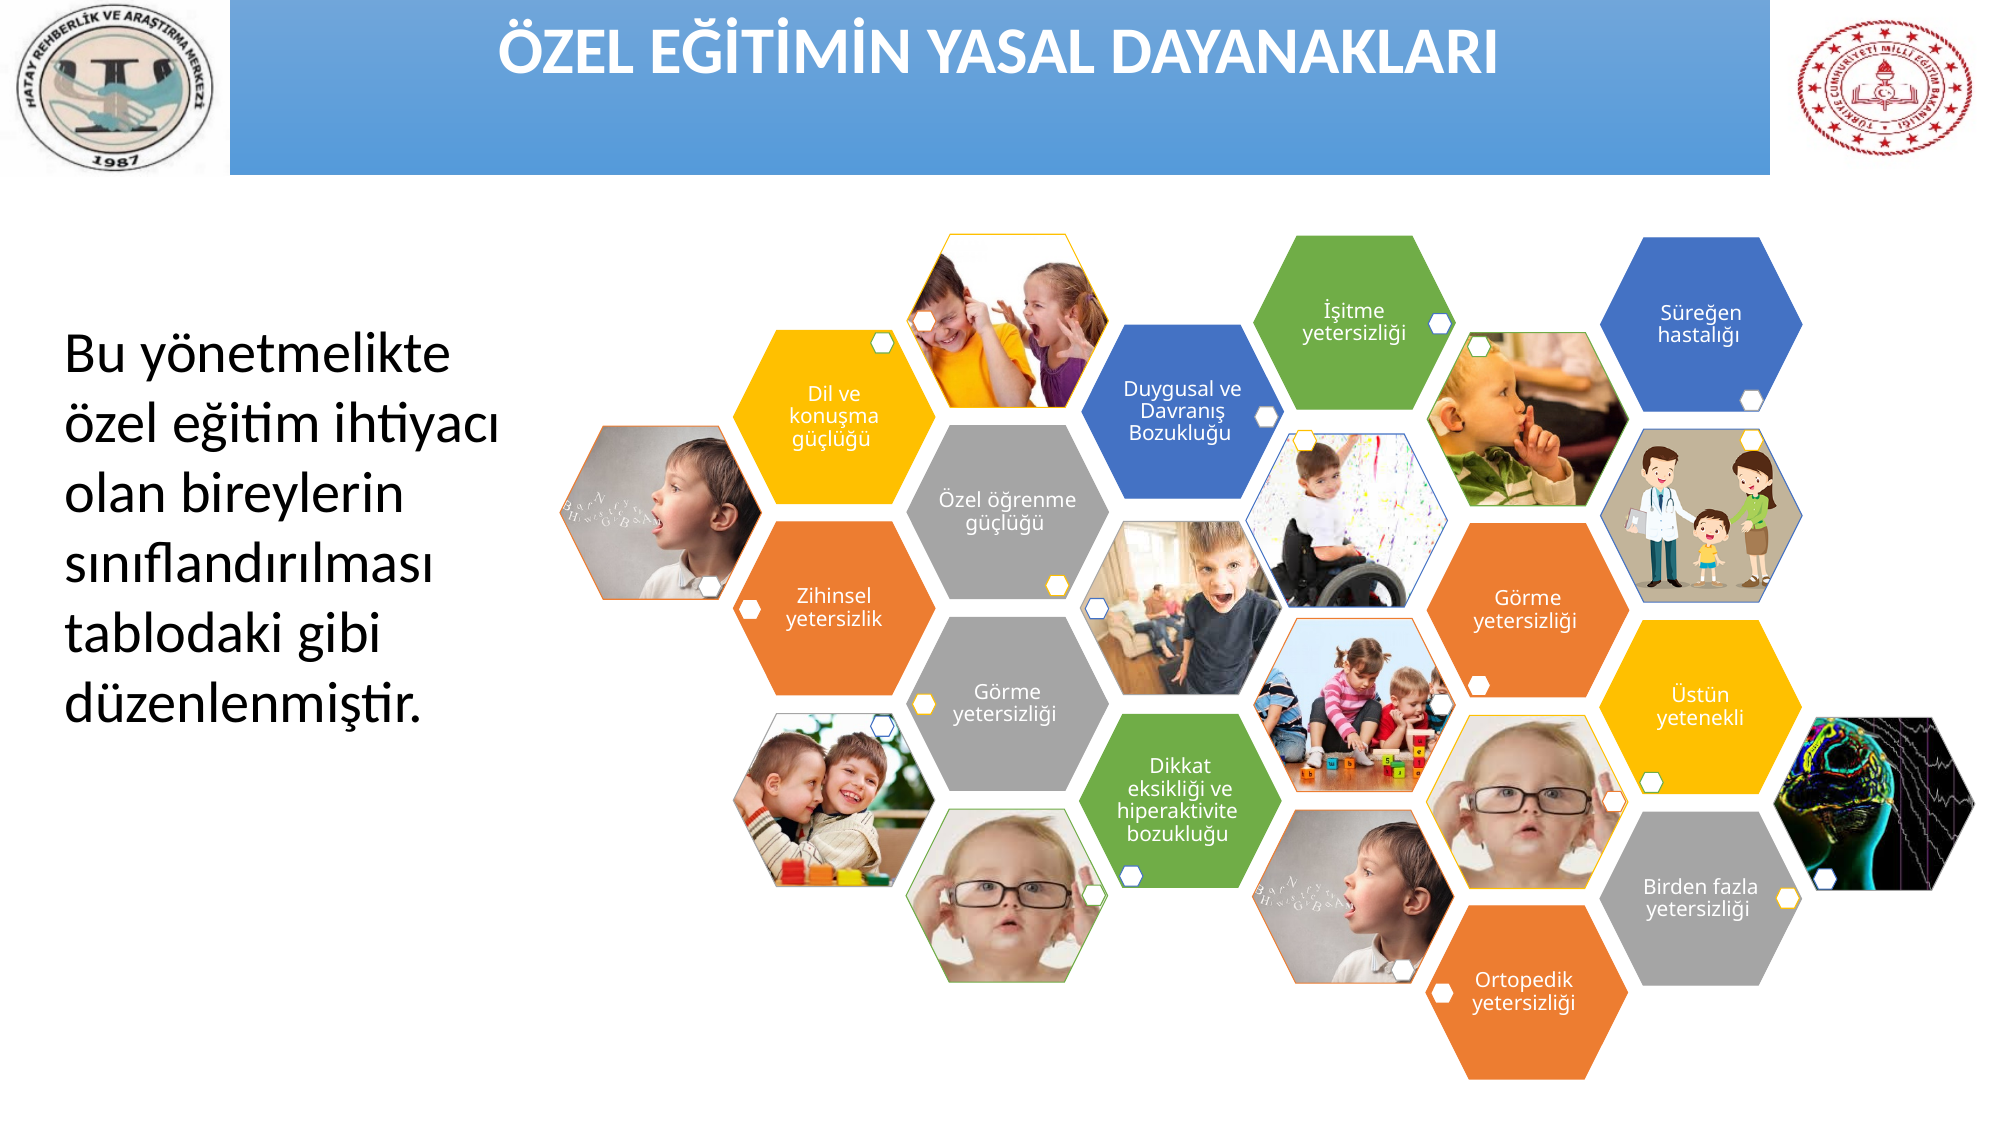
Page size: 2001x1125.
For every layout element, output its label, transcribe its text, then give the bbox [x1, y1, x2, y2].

text_box ÖZEL EĞİTİMİN YASAL DAYANAKLARI [230, 0, 1770, 175]
text_box Bu yönetmelikte özel eğitim ihtiyacı olan bireylerin sınıflandırılması tablodaki gibi düzenlenmiştir. [49, 306, 559, 742]
picture [1770, 0, 2000, 177]
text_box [559, 209, 1976, 1104]
picture [0, 0, 230, 177]
